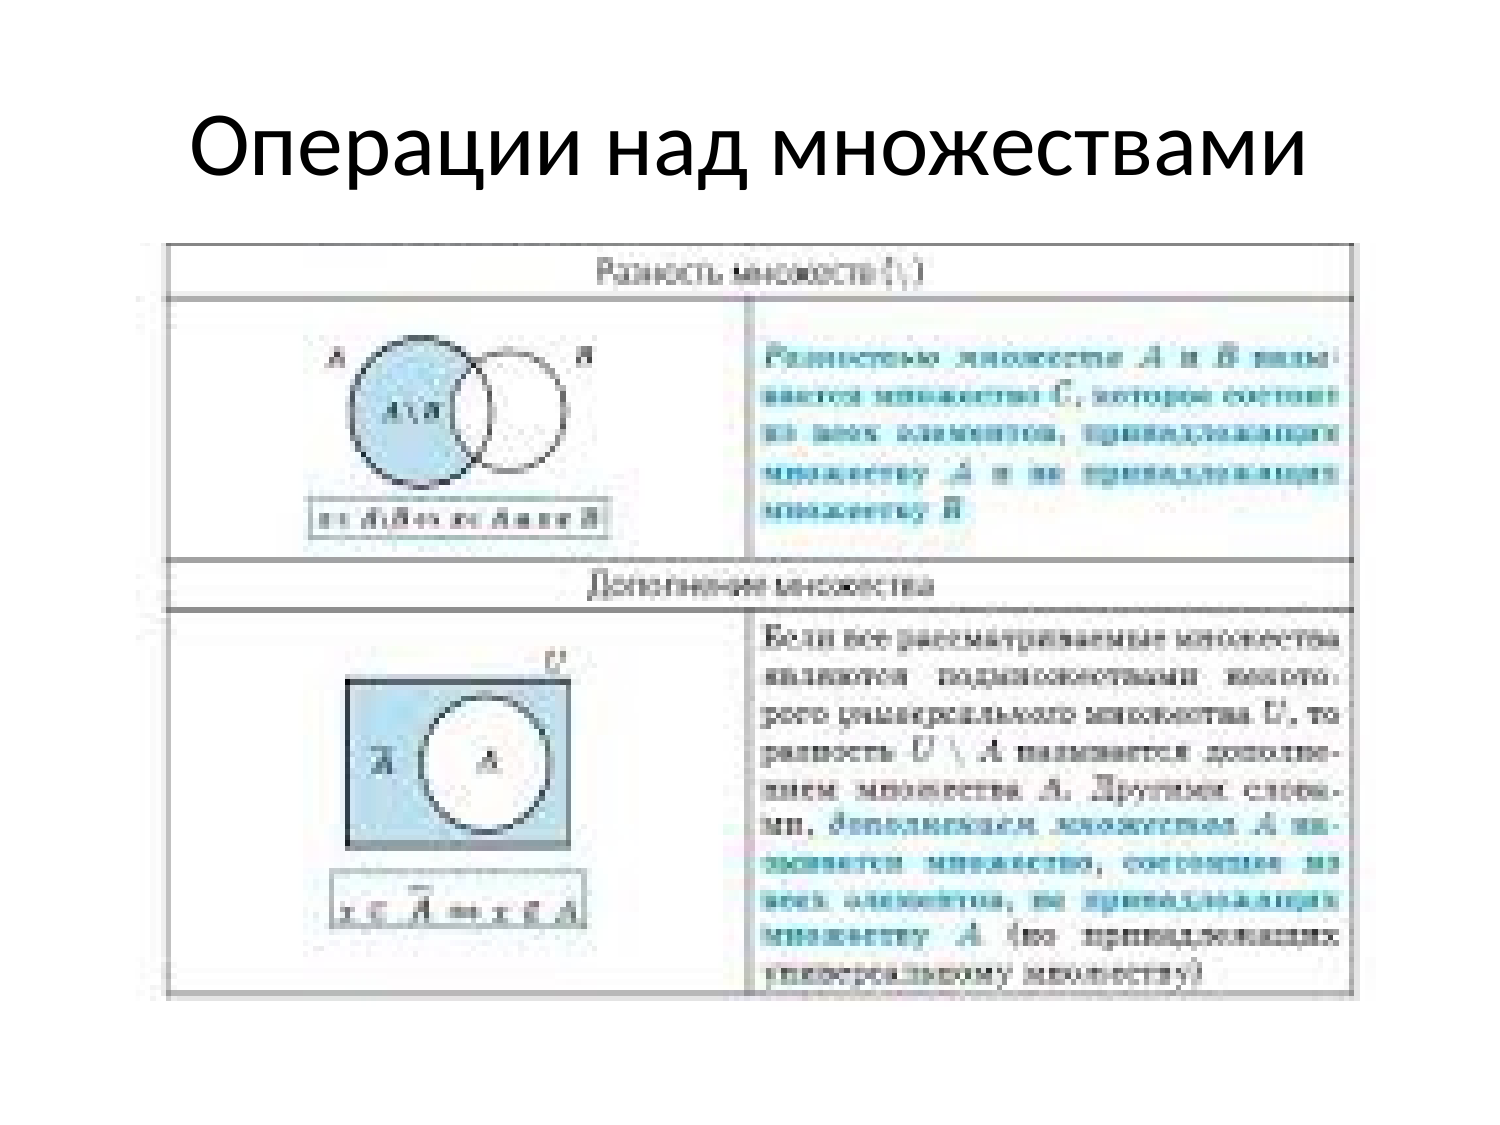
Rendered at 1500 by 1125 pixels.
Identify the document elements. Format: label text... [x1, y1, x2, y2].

title Операции над множествами [75, 45, 1425, 233]
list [135, 243, 1377, 1036]
